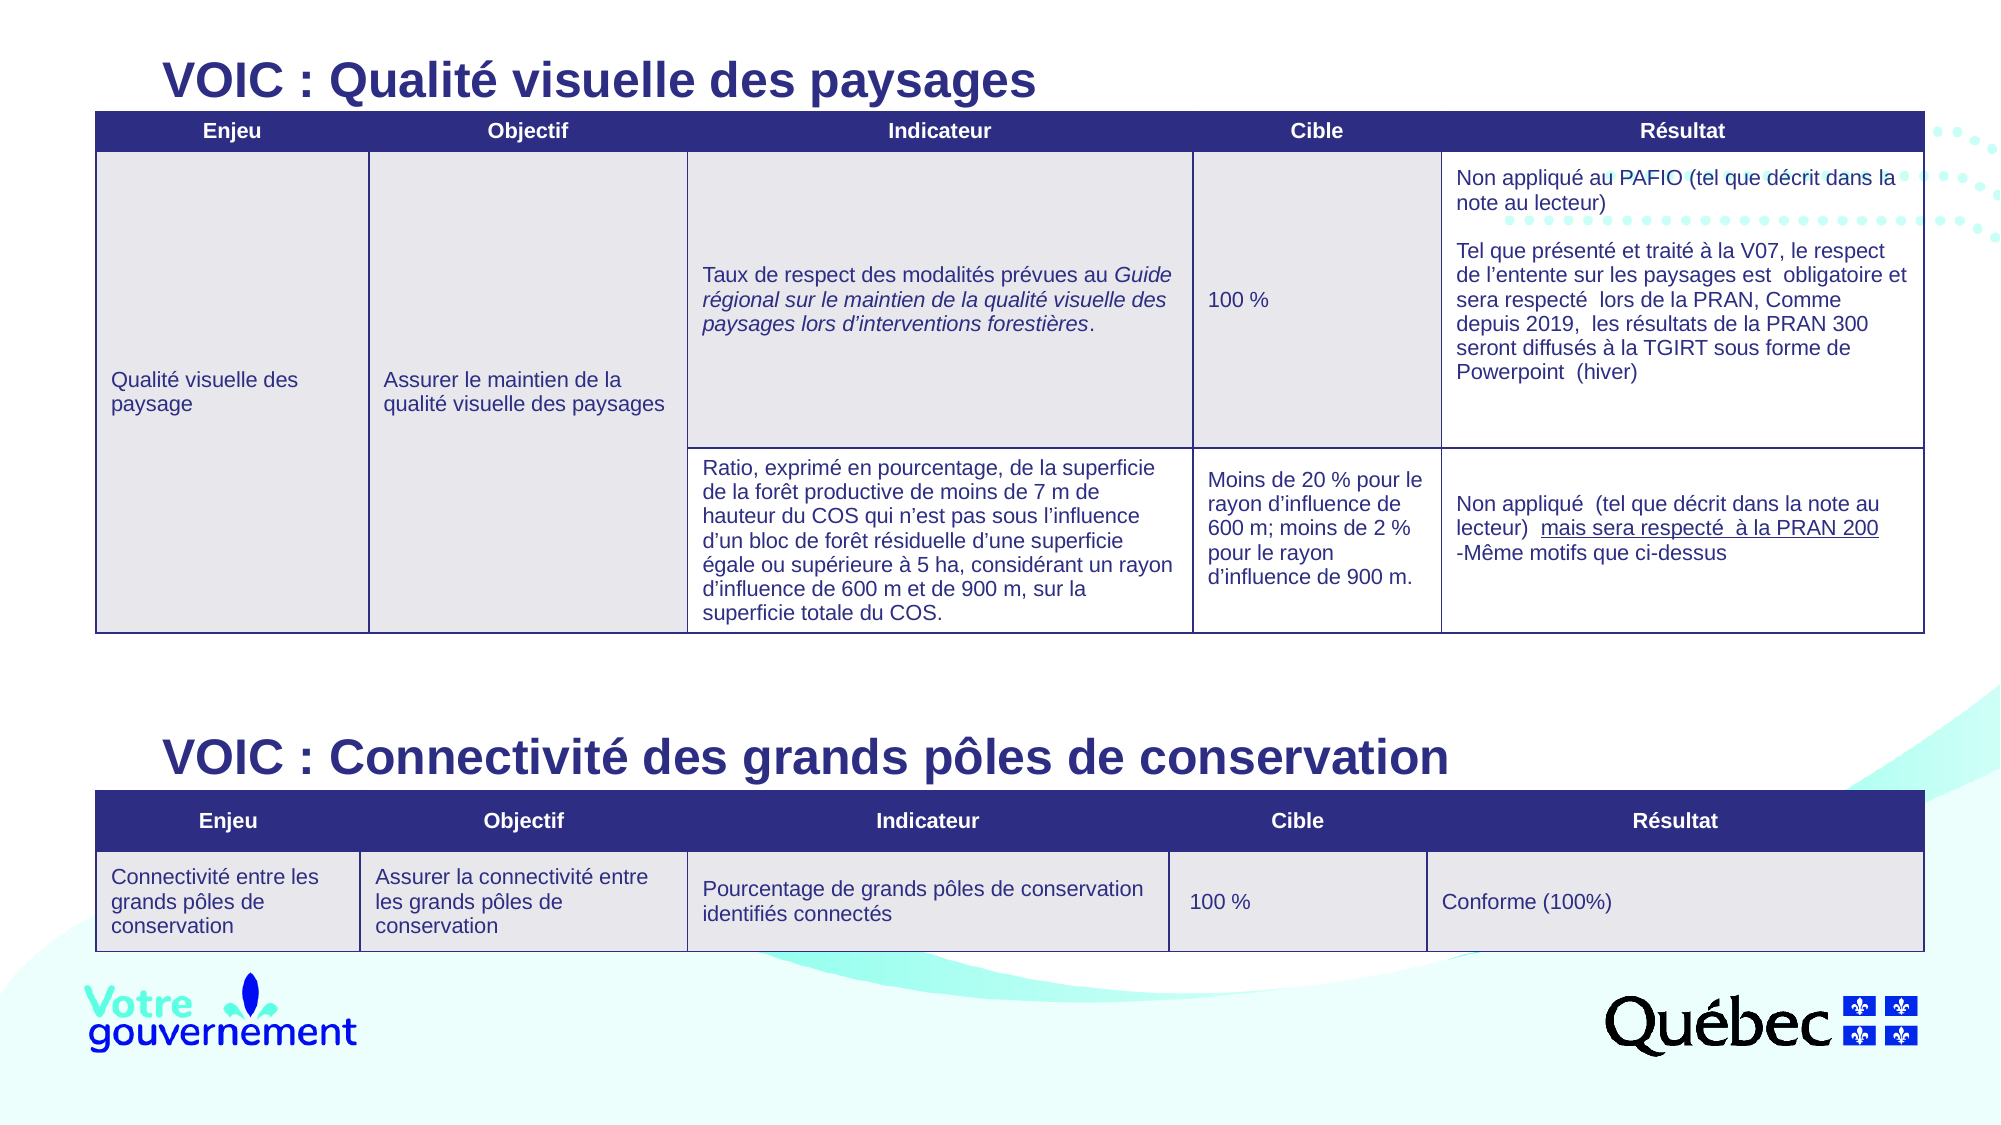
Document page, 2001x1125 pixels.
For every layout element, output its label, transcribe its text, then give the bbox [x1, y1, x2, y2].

table_cell Non appliqué au PAFIO (tel que décrit dans la note au lecteur) Tel que présenté et traité à la V07, le respect de l’entente sur les paysages est obligatoire et sera respecté lors de la PRAN, Comme depuis 2019, les résultats de la PRAN 300 seront diffusés à la TGIRT sous forme de Powerpoint (hiver) [1442, 152, 1923, 447]
text_box VOIC : Qualité visuelle des paysages [147, 47, 1873, 111]
table_cell Taux de respect des modalités prévues au Guide régional sur le maintien de la qualité visuelle des paysages lors d’interventions forestières. [688, 152, 1192, 447]
table_cell Moins de 20 % pour le rayon d’influence de 600 m; moins de 2 % pour le rayon d’influence de 900 m. [1194, 449, 1441, 632]
table_cell Ratio, exprimé en pourcentage, de la superficie de la forêt productive de moins de 7 m de hauteur du COS qui n’est pas sous l’influence d’un bloc de forêt résiduelle d’une superficie égale ou supérieure à 5 ha, considérant un rayon d’influence de 600 m et de 900 m, sur la superficie totale du COS. [688, 449, 1192, 632]
table_cell Conforme (100%) [1428, 852, 1923, 951]
table_header Enjeu [97, 113, 368, 150]
table_cell Pourcentage de grands pôles de conservation identifiés connectés [688, 852, 1168, 951]
table_header Enjeu [97, 791, 359, 851]
table_cell 100 % [1194, 152, 1441, 447]
table_header Indicateur [688, 113, 1192, 150]
text_box VOIC : Connectivité des grands pôles de conservation [147, 724, 1873, 790]
table_cell 100 % [1170, 852, 1426, 951]
table_header Indicateur [688, 791, 1168, 851]
table_cell Qualité visuelle des paysage [97, 152, 368, 632]
table_header Résultat [1442, 113, 1923, 150]
picture [0, 0, 2001, 1125]
table_header Objectif [370, 113, 687, 150]
table_cell Non appliqué (tel que décrit dans la note au lecteur) mais sera respecté à la PRAN 200 -Même motifs que ci-dessus [1442, 449, 1923, 632]
table_cell Assurer le maintien de la qualité visuelle des paysages [370, 152, 687, 632]
table_header Objectif [361, 791, 687, 851]
table_header Cible [1194, 113, 1441, 150]
table_cell Connectivité entre les grands pôles de conservation [97, 852, 359, 951]
table_header Résultat [1428, 791, 1923, 851]
table_cell Assurer la connectivité entre les grands pôles de conservation [361, 852, 687, 951]
table_header Cible [1170, 791, 1426, 851]
